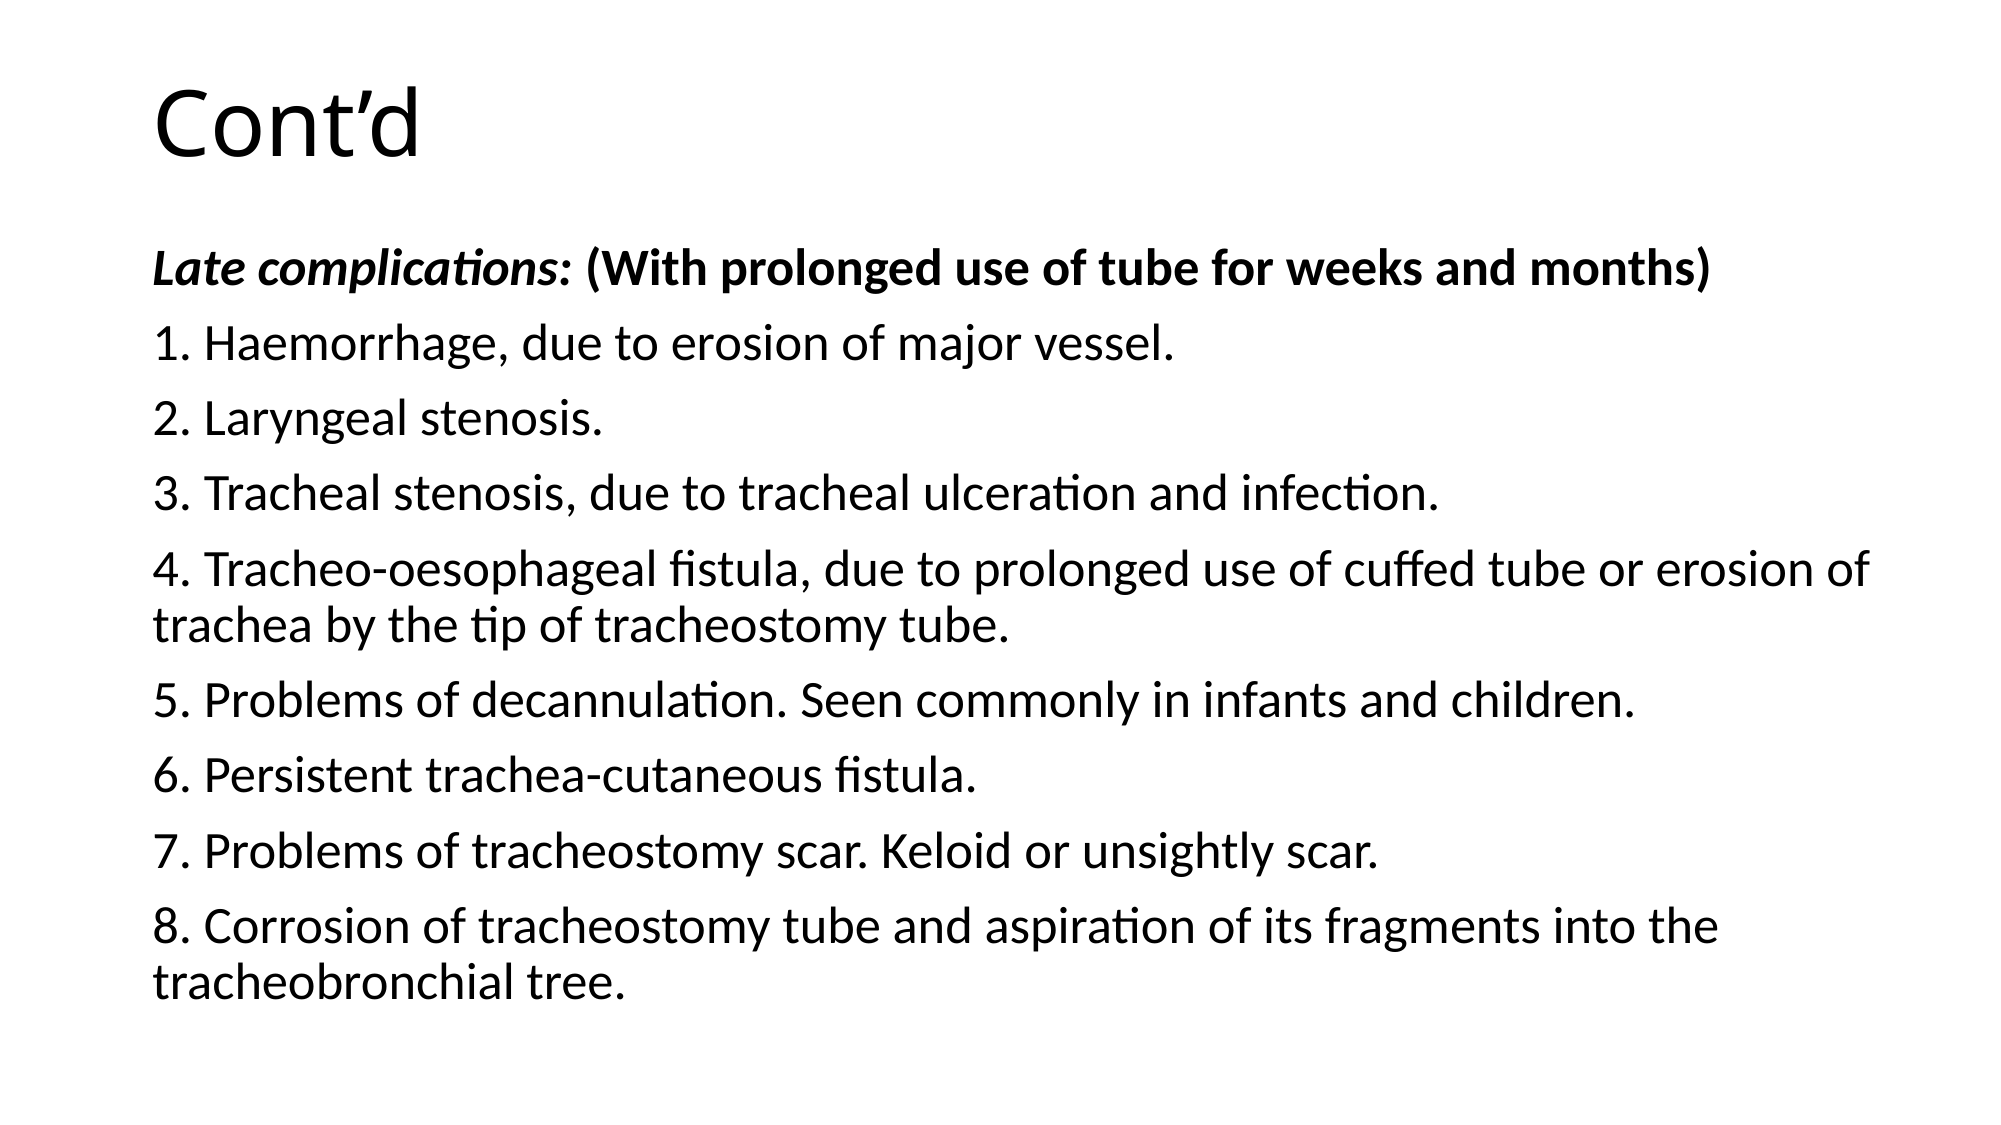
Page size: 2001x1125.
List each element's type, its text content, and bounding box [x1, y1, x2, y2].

title Cont’d [137, 59, 1863, 195]
list Late complications: (With prolonged use of tube for weeks and months) 1. Haemorrhage, due to erosion of major vessel. 2. Laryngeal stenosis. 3. Tracheal stenosis, due to tracheal ulceration and infection. 4. Tracheo-oesophageal fistula, due to prolonged use of cuffed tube or erosion of trachea by the tip of tracheostomy tube. 5. Problems of decannulation. Seen commonly in infants and children. 6. Persistent trachea-cutaneous fistula. 7. Problems of tracheostomy scar. Keloid or unsightly scar. 8. Corrosion of tracheostomy tube and aspiration of its fragments into the tracheobronchial tree. [137, 232, 1925, 1024]
